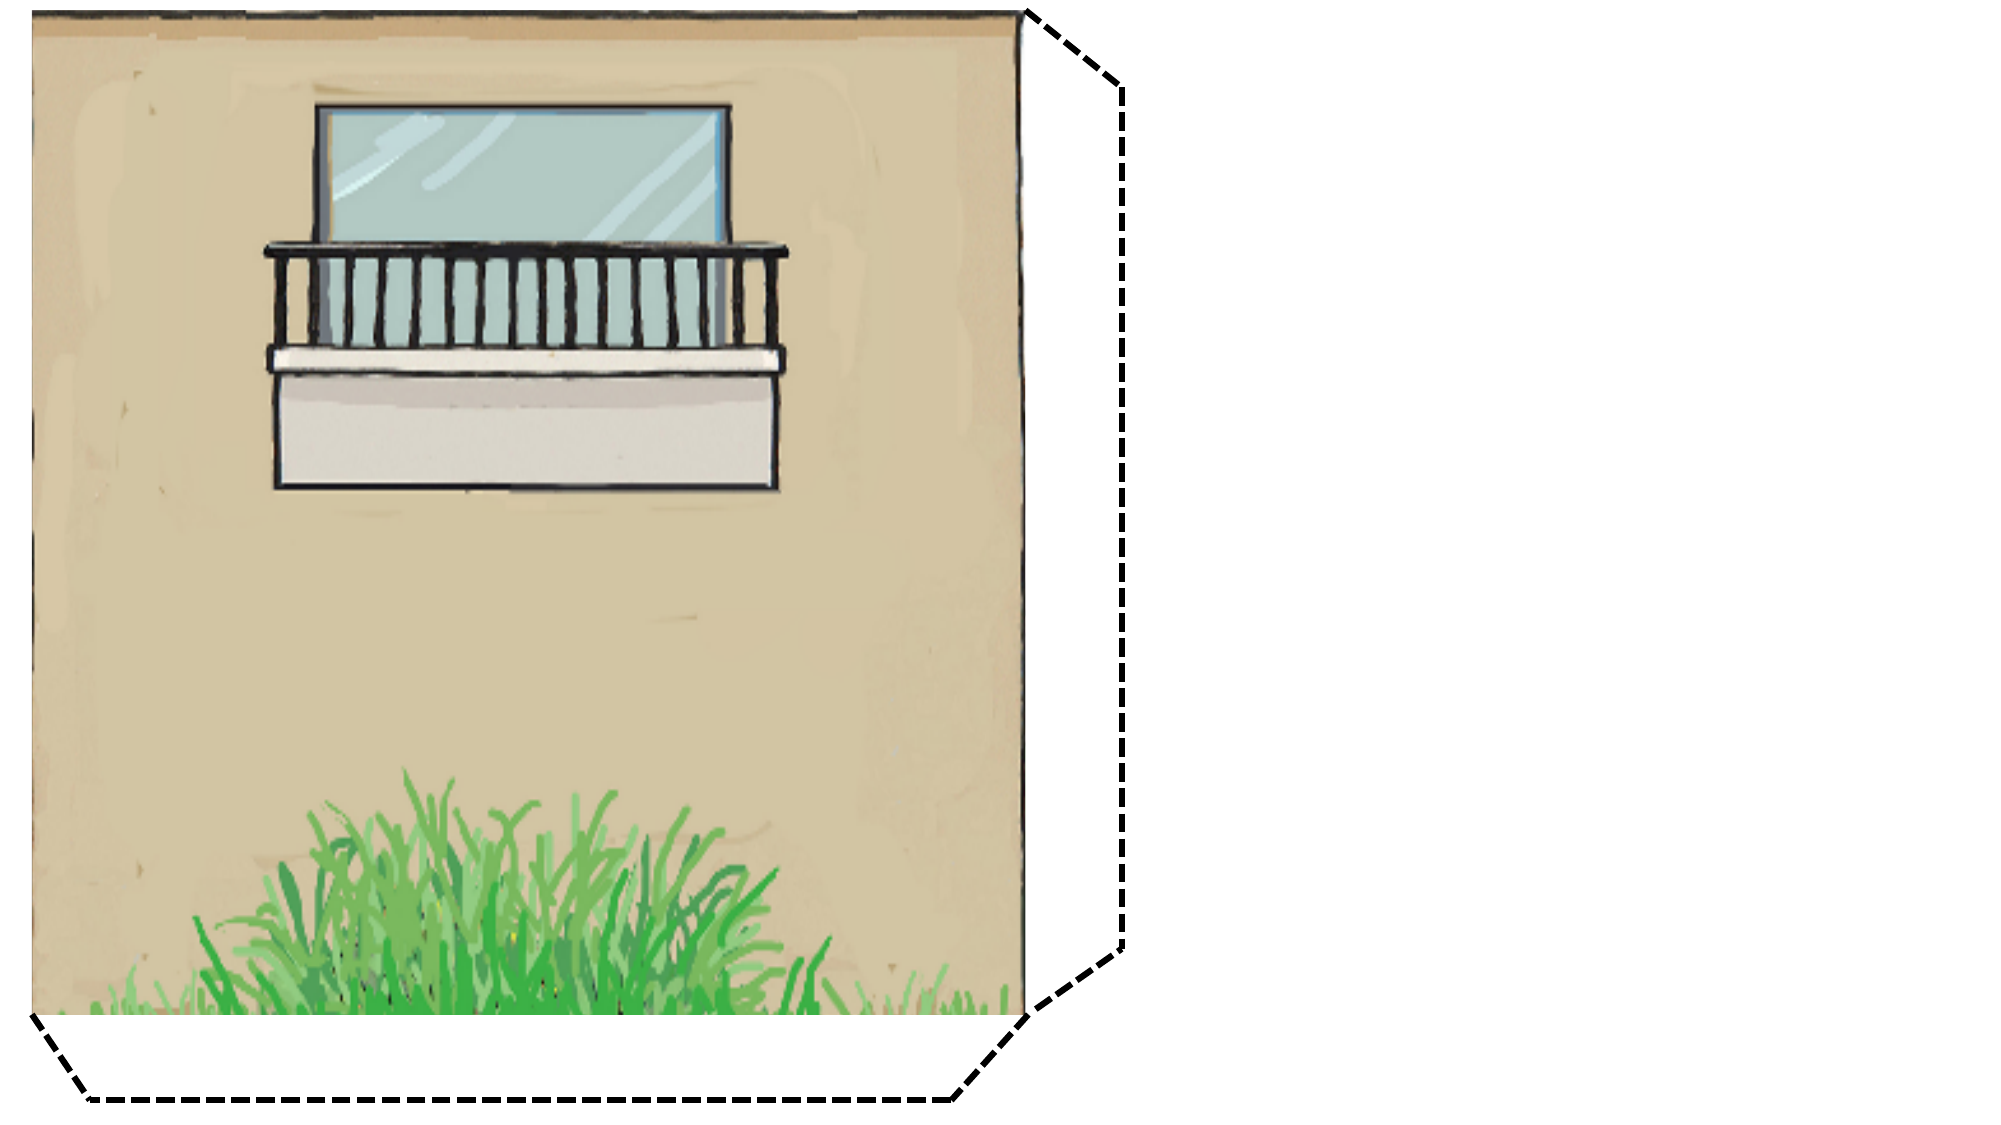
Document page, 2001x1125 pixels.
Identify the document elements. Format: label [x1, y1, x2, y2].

text_box [31, 10, 1122, 1101]
